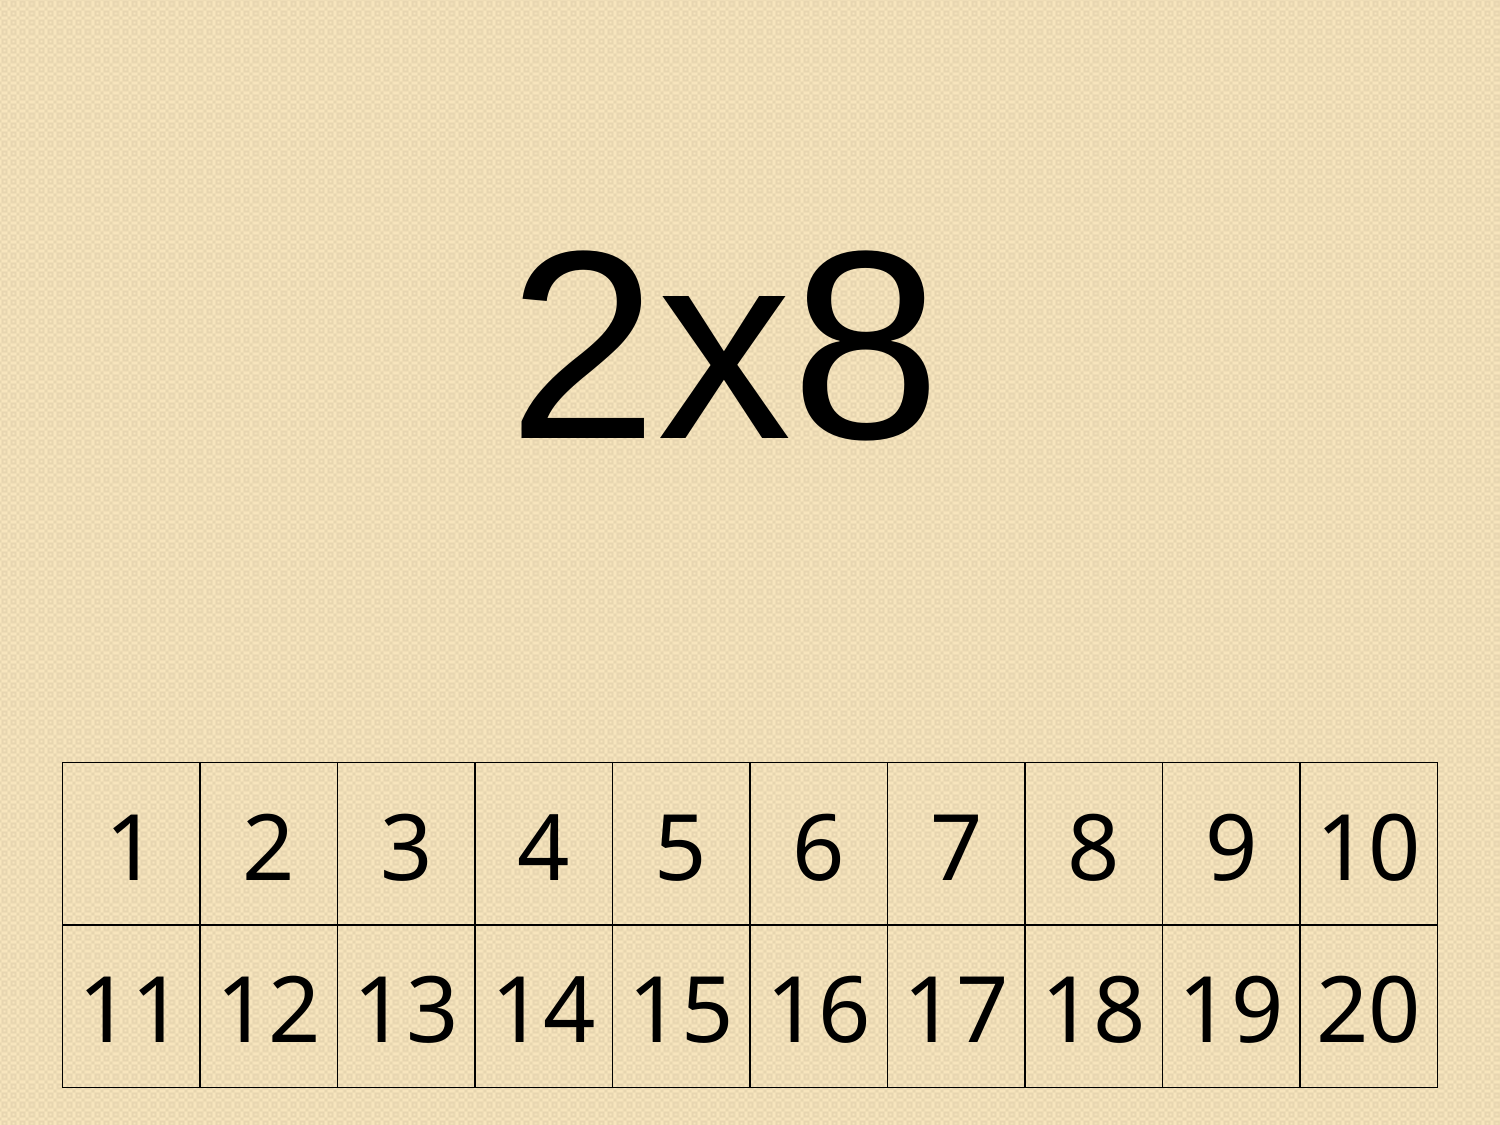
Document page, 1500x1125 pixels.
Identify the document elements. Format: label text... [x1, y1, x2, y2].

text_box 11 [62, 924, 199, 1088]
text_box 6 [749, 762, 887, 924]
text_box 13 [337, 924, 474, 1088]
text_box 5 [612, 762, 749, 924]
text_box 8 [1024, 762, 1162, 924]
text_box 3 [337, 762, 474, 924]
text_box 14 [474, 924, 612, 1088]
text_box 17 [887, 924, 1024, 1088]
text_box 18 [1024, 924, 1162, 1088]
text_box 4 [474, 762, 612, 924]
text_box 7 [887, 762, 1024, 924]
text_box 2х8 [337, 162, 1113, 500]
text_box 10 [1299, 762, 1438, 924]
text_box 16 [749, 924, 887, 1088]
text_box 12 [199, 924, 337, 1088]
text_box 1 [62, 762, 199, 924]
text_box 20 [1299, 924, 1438, 1088]
text_box 19 [1162, 924, 1299, 1088]
text_box 15 [612, 924, 749, 1088]
text_box 2 [199, 762, 337, 924]
text_box 9 [1162, 762, 1299, 924]
